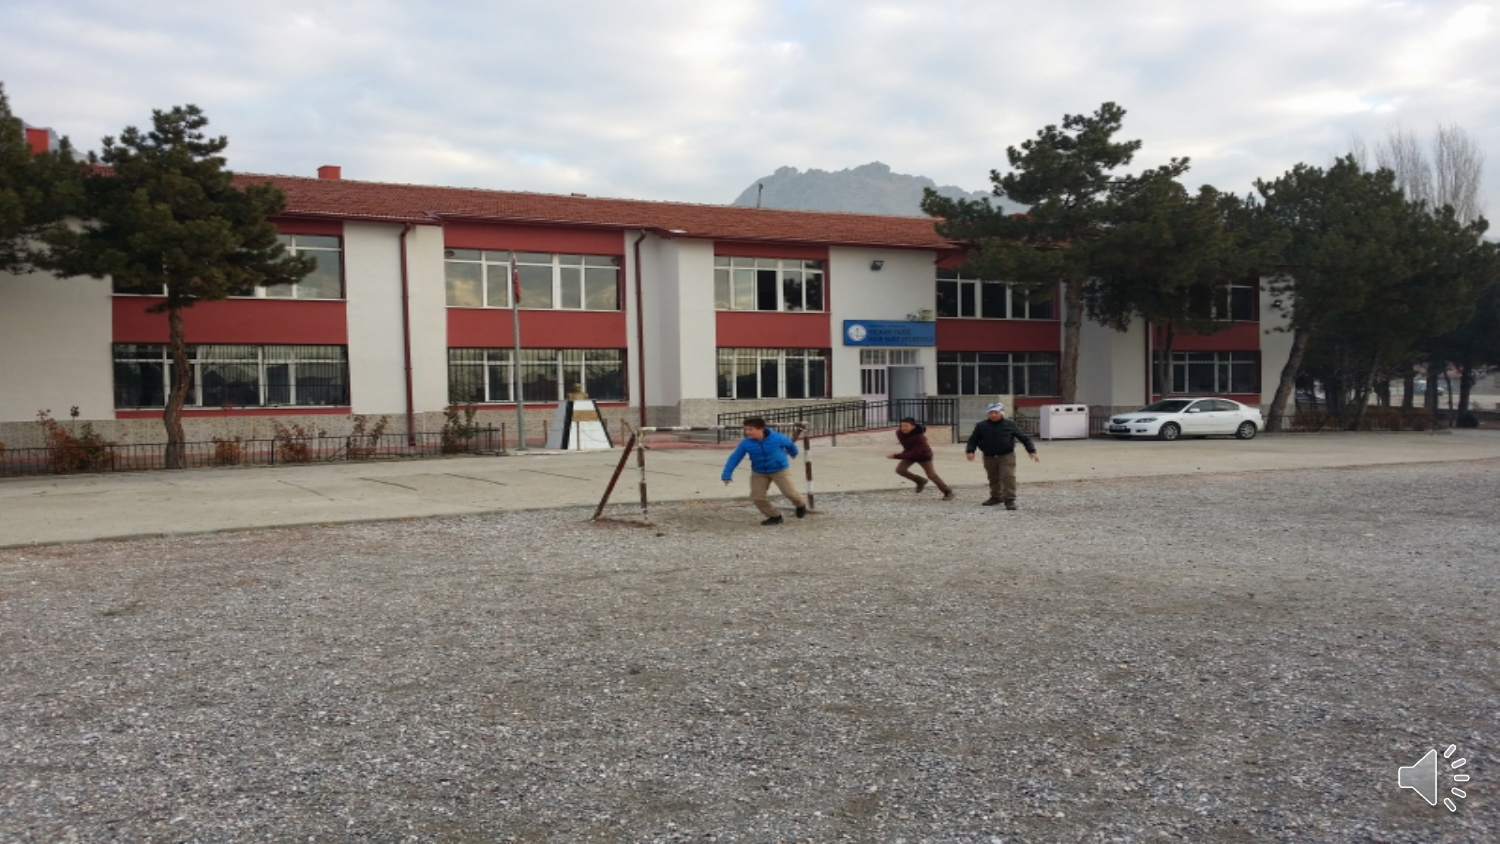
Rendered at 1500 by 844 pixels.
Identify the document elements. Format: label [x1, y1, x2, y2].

list [0, 0, 1500, 844]
picture [1398, 741, 1474, 818]
